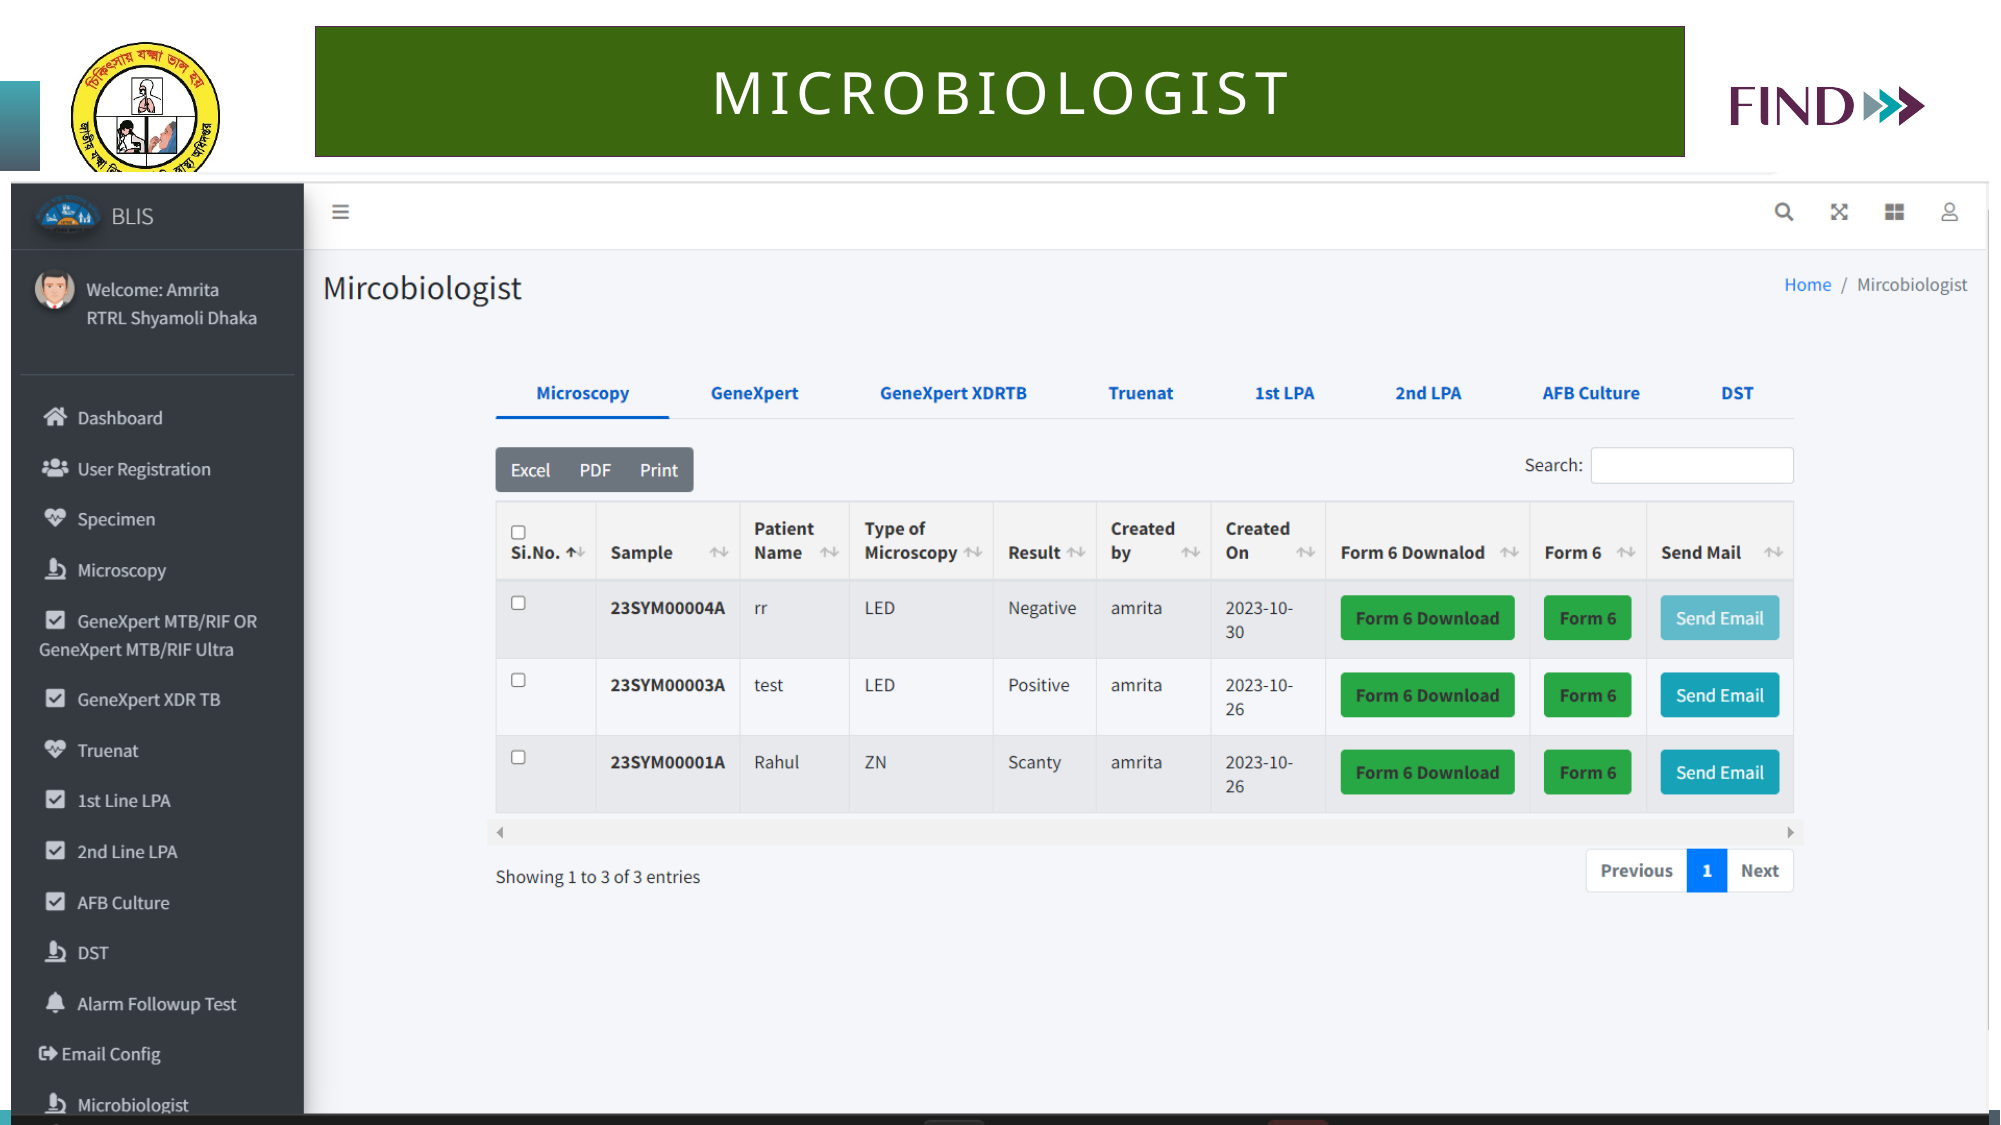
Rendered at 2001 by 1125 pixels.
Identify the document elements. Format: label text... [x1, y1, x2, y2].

picture [1699, 41, 1957, 171]
picture [11, 41, 1989, 1125]
text_box Microbiologist [315, 26, 1685, 157]
